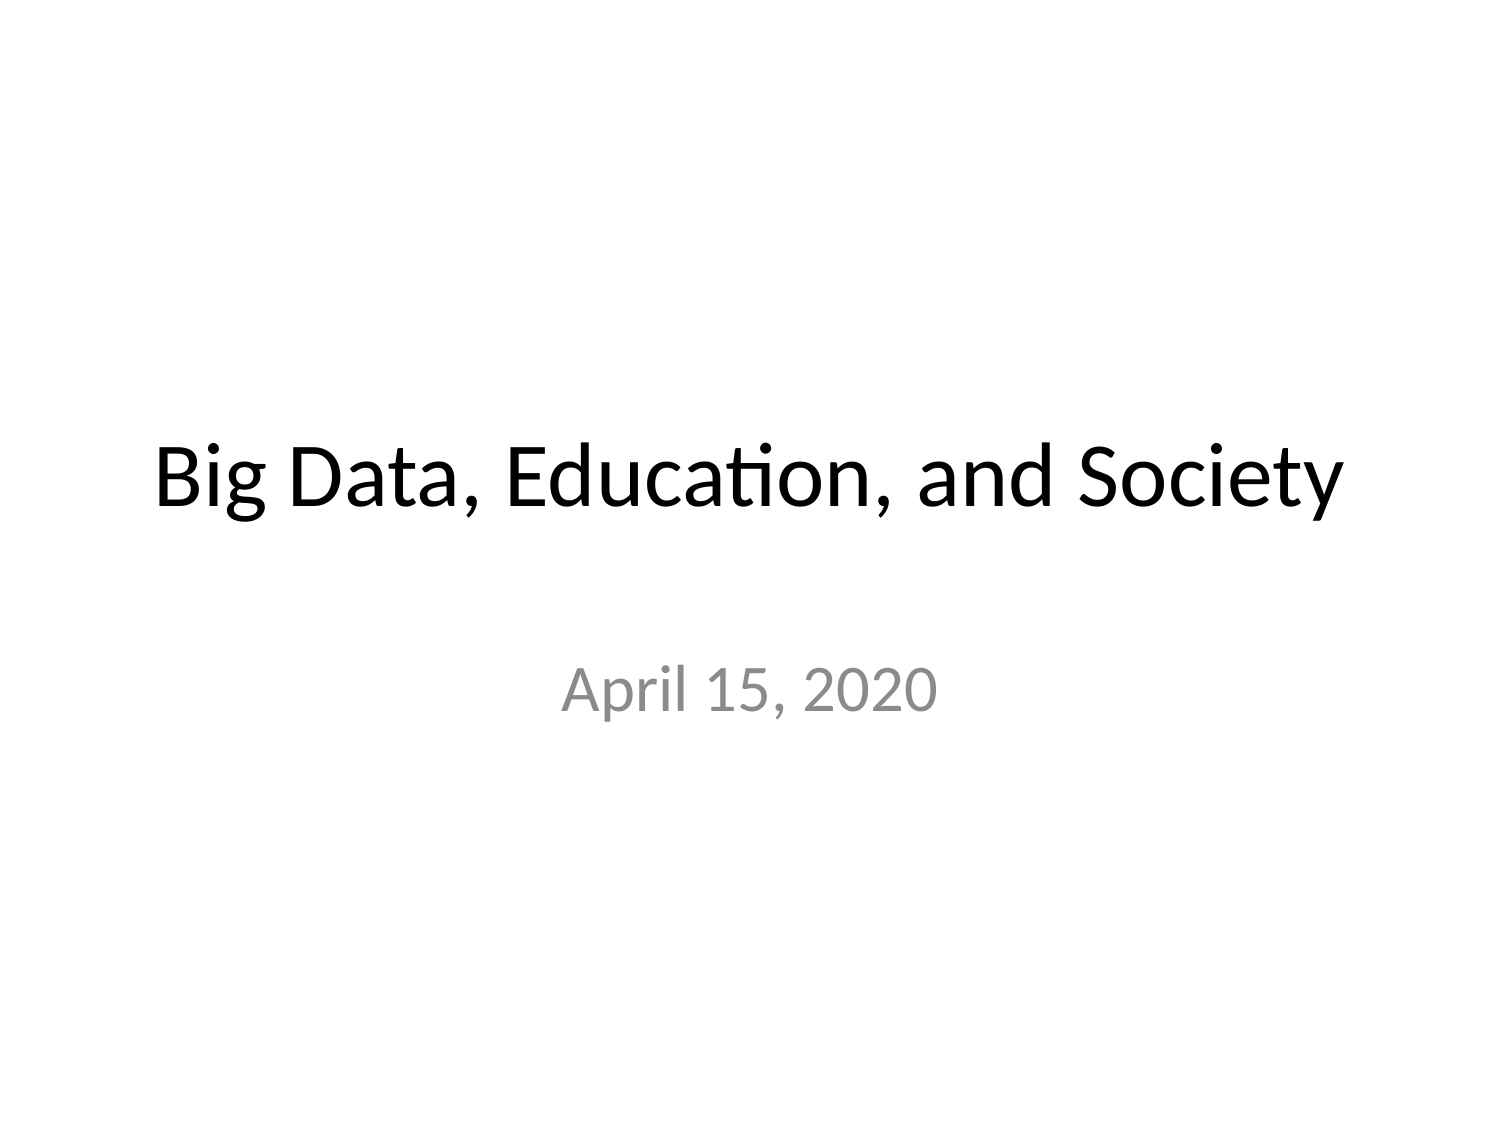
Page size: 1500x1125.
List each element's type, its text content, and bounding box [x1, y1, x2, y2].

subtitle April 15, 2020 [225, 637, 1275, 925]
title Big Data, Education, and Society [112, 349, 1388, 591]
